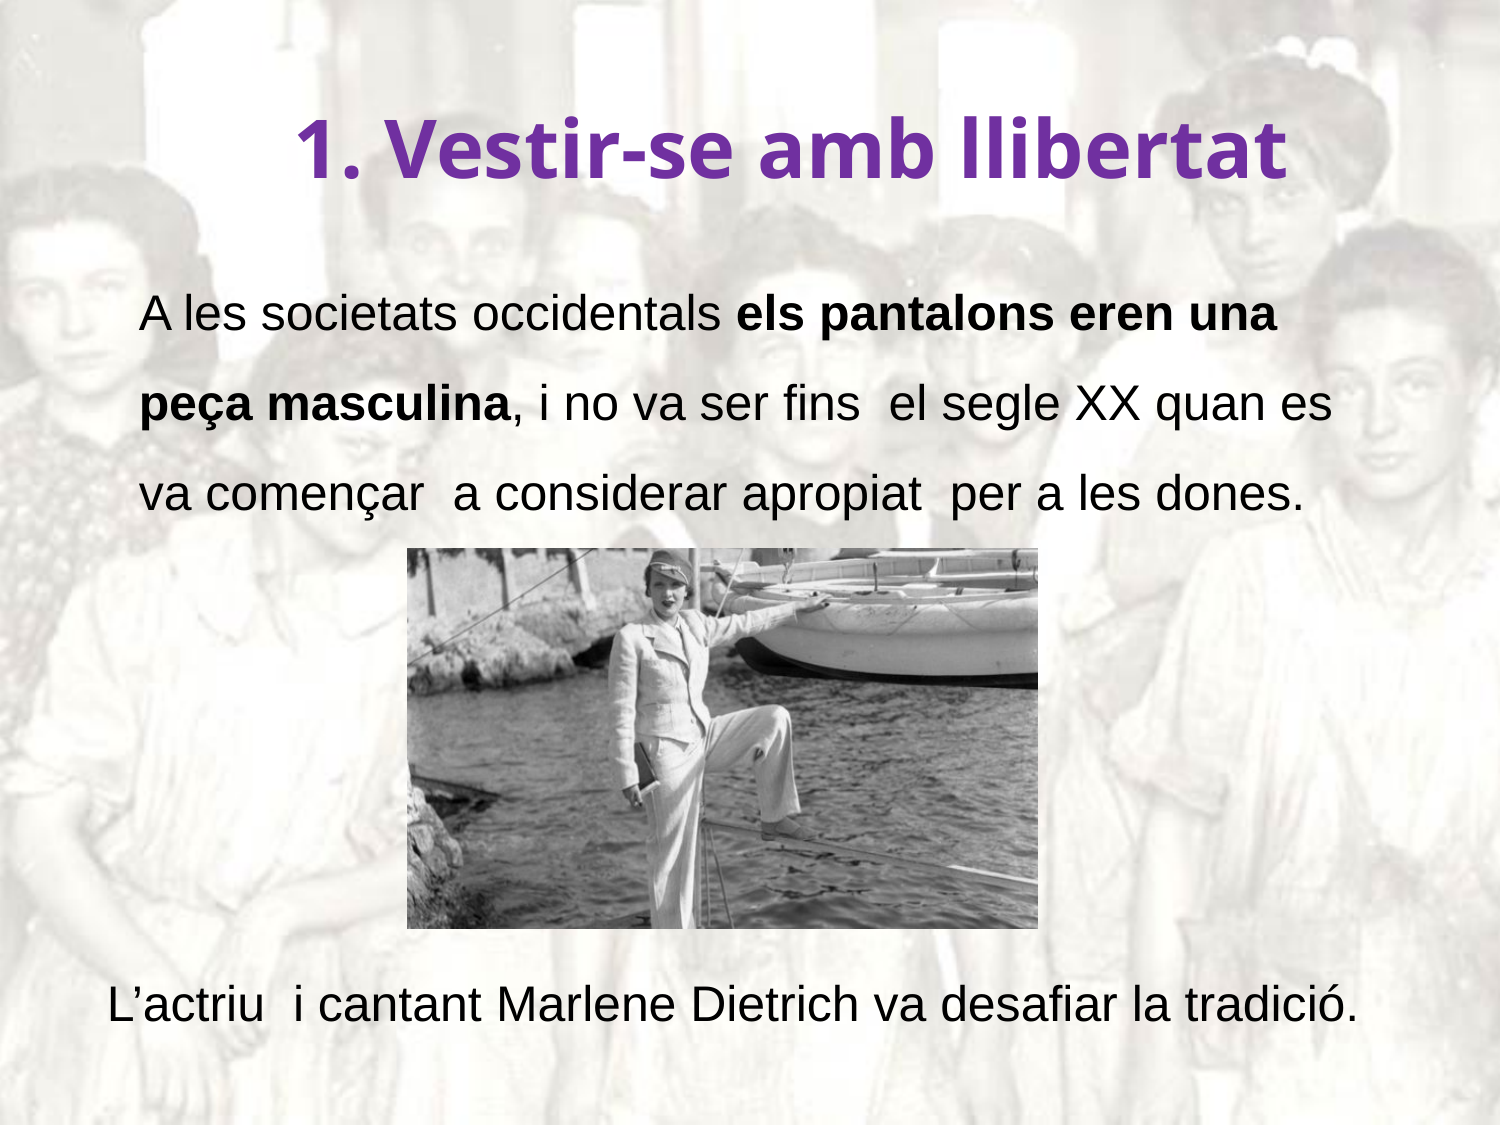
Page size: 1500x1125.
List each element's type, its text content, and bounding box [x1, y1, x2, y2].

text_box A les societats occidentals els pantalons eren una peça masculina, i no va ser fins el segle XX quan es va començar a considerar apropiat per a les dones. [123, 243, 1388, 529]
text_box L’actriu i cantant Marlene Dietrich va desafiar la tradició. [92, 964, 1427, 1099]
text_box 1. Vestir-se amb llibertat [278, 75, 1304, 203]
picture [0, 0, 1500, 1125]
